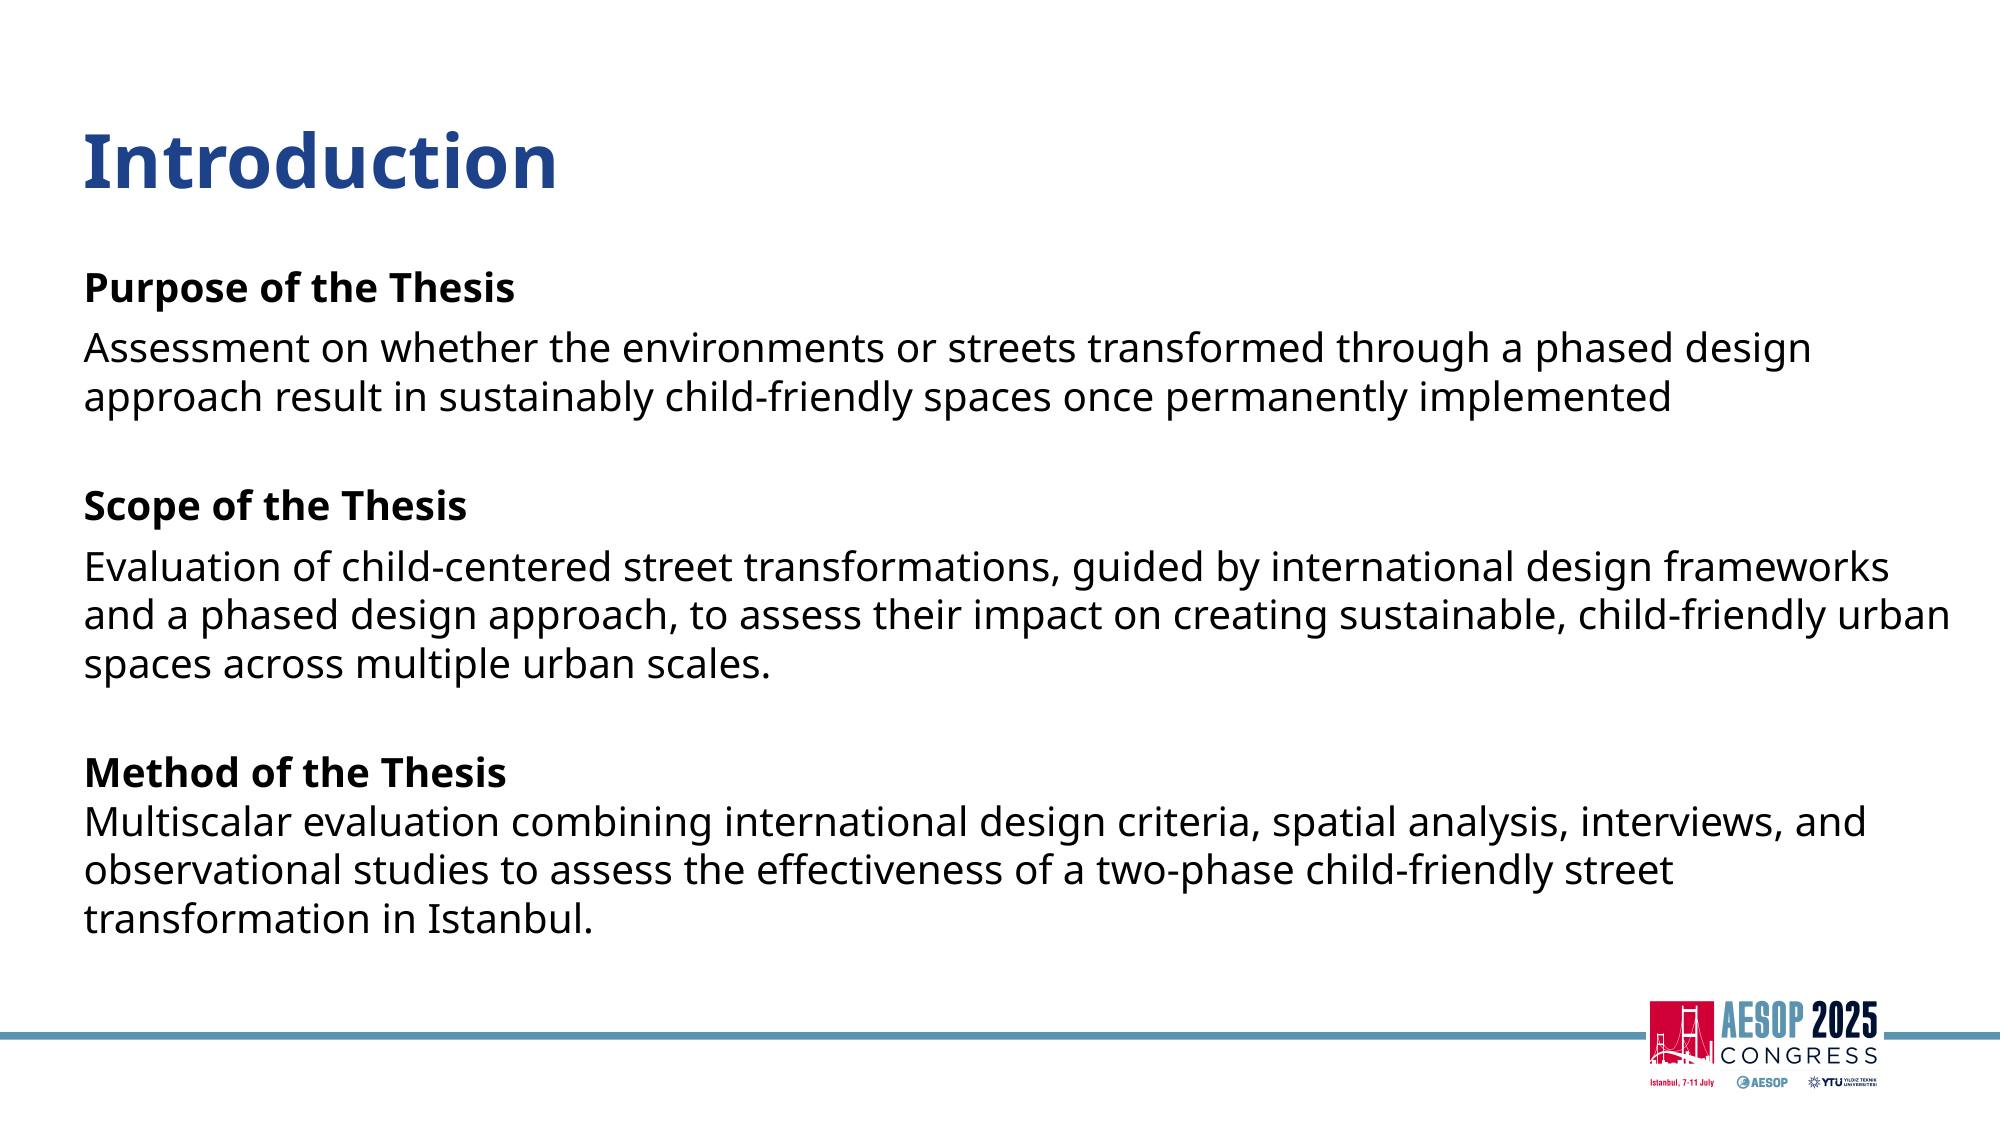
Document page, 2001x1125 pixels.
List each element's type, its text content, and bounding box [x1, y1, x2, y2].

text_box [0, 1031, 1646, 1041]
text_box Purpose of the Thesis Assessment on whether the environments or streets transformed through a phased design approach result in sustainably child-friendly spaces once permanently implemented Scope of the Thesis Evaluation of child-centered street transformations, guided by international design frameworks and a phased design approach, to assess their impact on creating sustainable, child-friendly urban spaces across multiple urban scales. Method of the Thesis Multiscalar evaluation combining international design criteria, spatial analysis, interviews, and observational studies to assess the effectiveness of a two-phase child-friendly street transformation in Istanbul. [68, 254, 1975, 954]
title Introduction [68, 73, 1939, 254]
picture [1646, 998, 1884, 1093]
text_box [1884, 1031, 2000, 1041]
